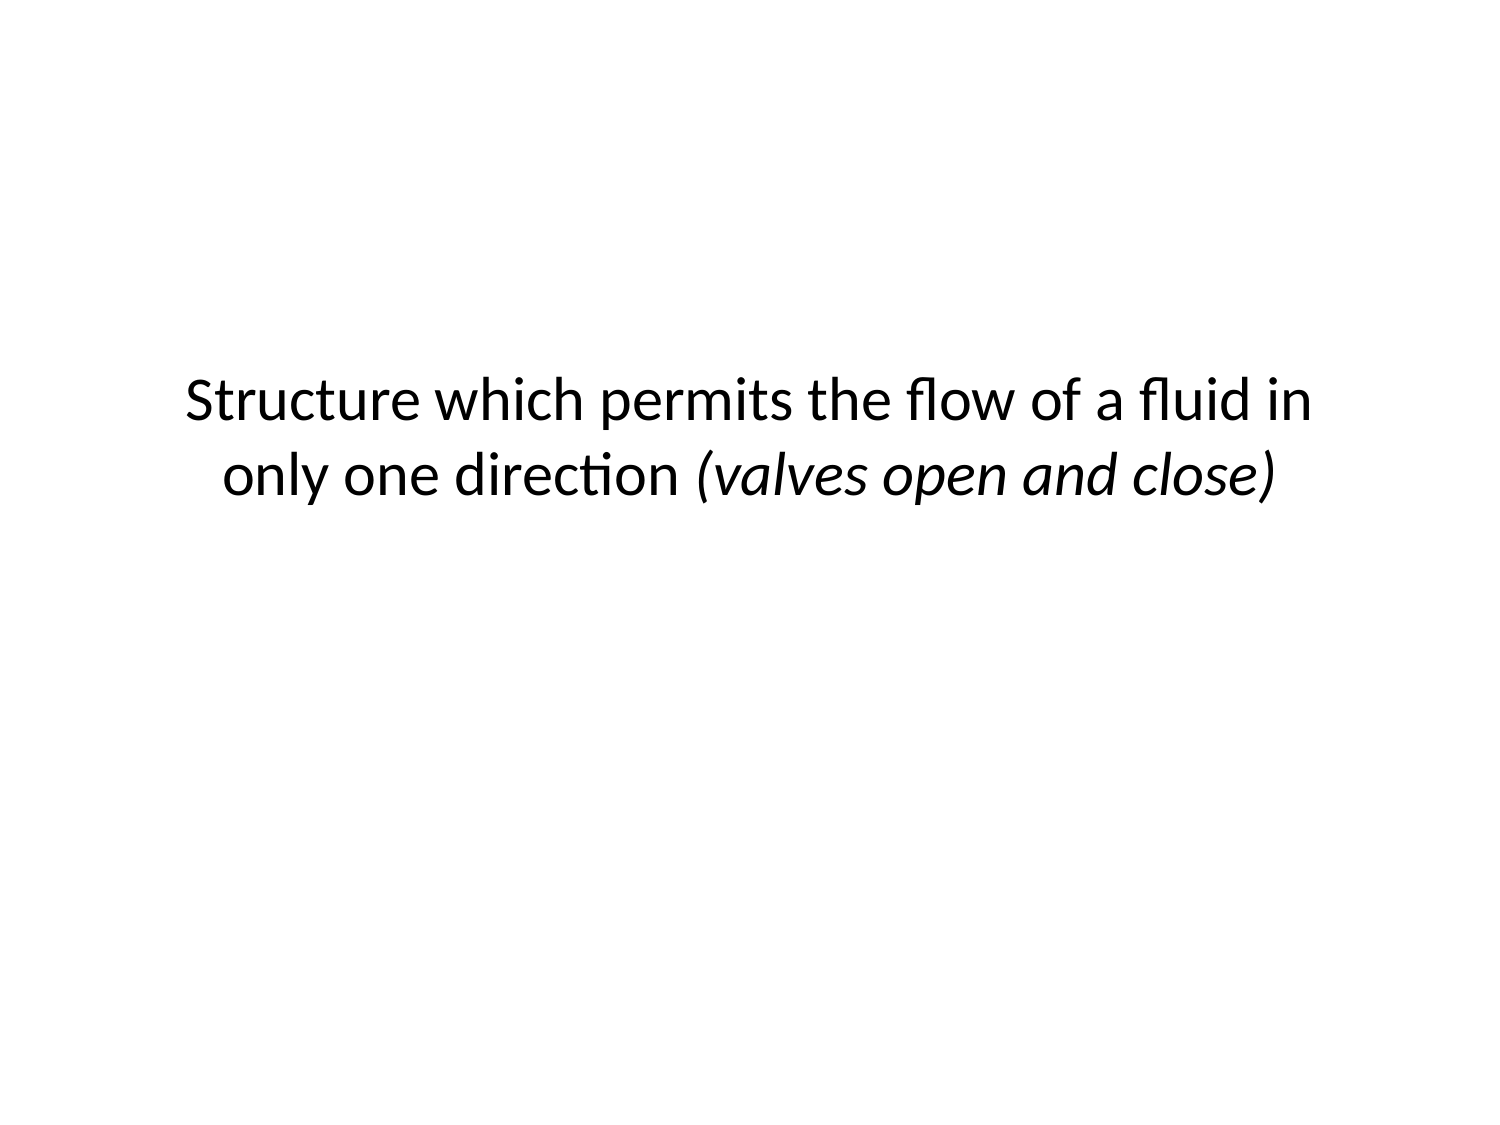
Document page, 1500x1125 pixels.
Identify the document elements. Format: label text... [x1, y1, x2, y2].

title Structure which permits the flow of a fluid in only one direction (valves open and close) [112, 349, 1388, 591]
